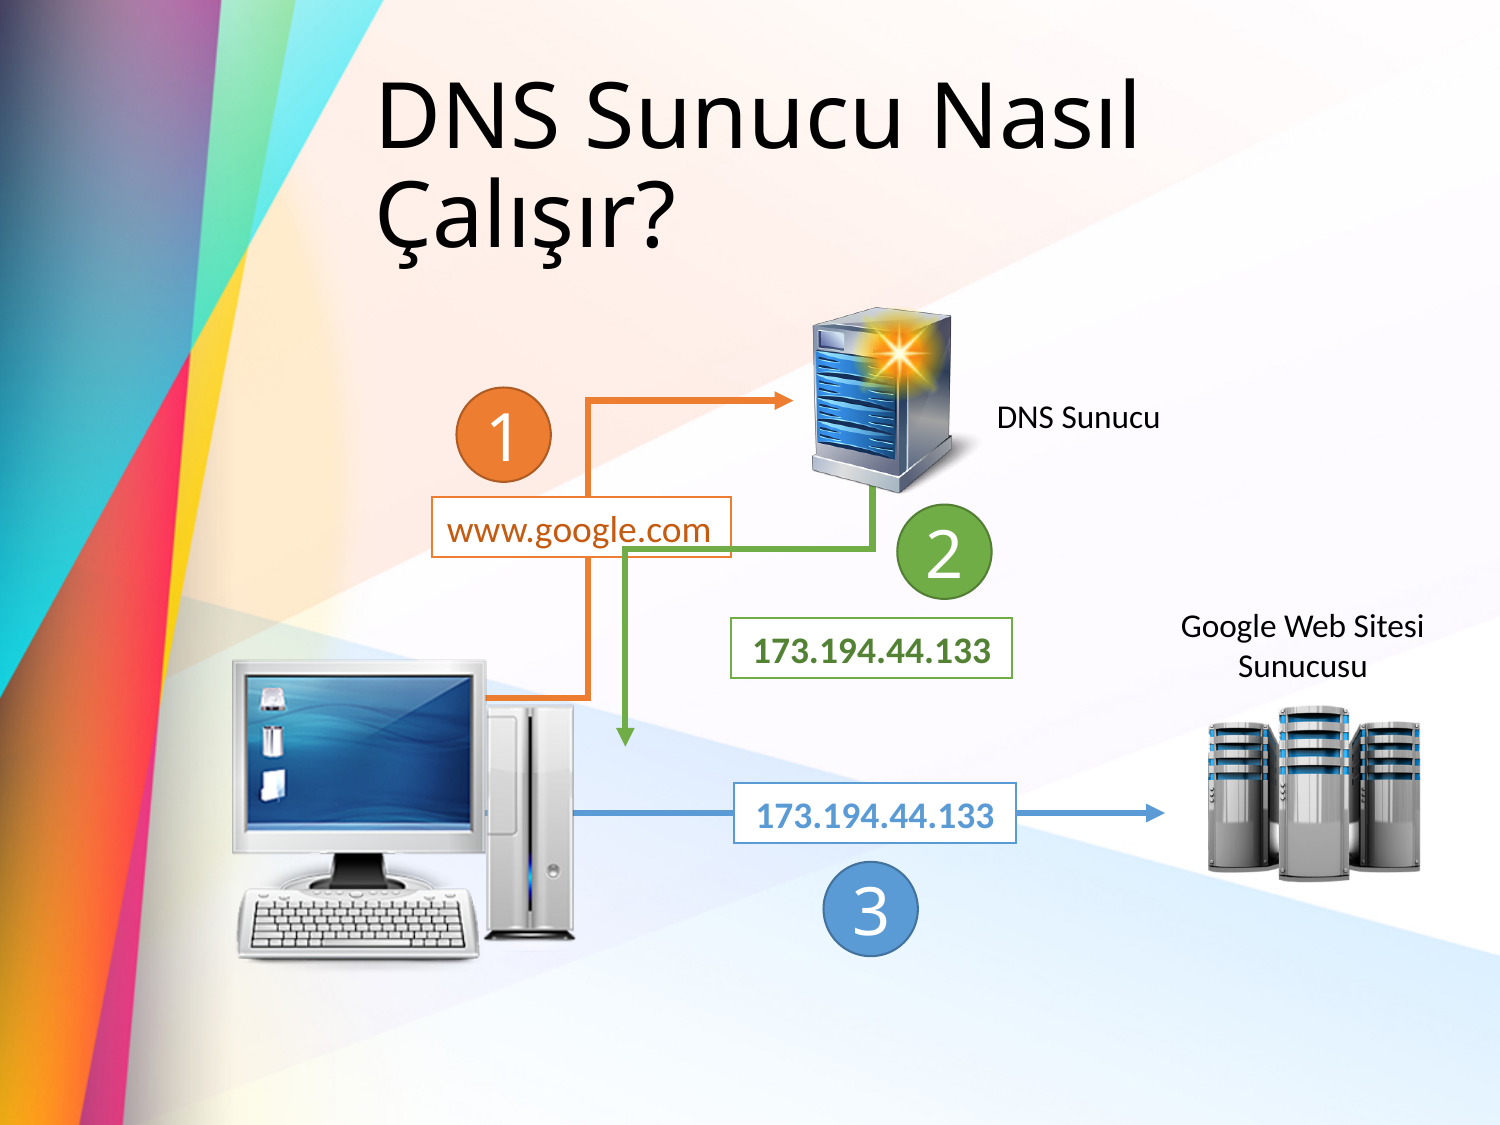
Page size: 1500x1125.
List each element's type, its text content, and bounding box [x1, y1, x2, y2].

text_box 2 [947, 503, 993, 600]
text_box DNS Sunucu [983, 387, 1179, 443]
picture [0, 0, 1500, 1125]
title DNS Sunucu Nasıl Çalışır? [359, 59, 1450, 278]
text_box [582, 673, 794, 698]
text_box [551, 425, 947, 673]
text_box 173.194.44.133 [733, 814, 1017, 844]
text_box 1 [470, 386, 538, 400]
text_box 173.194.44.133 [794, 617, 1013, 679]
text_box Google Web Sitesi Sunucusu [1164, 596, 1442, 692]
text_box 3 [822, 860, 919, 958]
text_box 173.194.44.133 [733, 782, 1017, 813]
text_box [381, 400, 793, 629]
